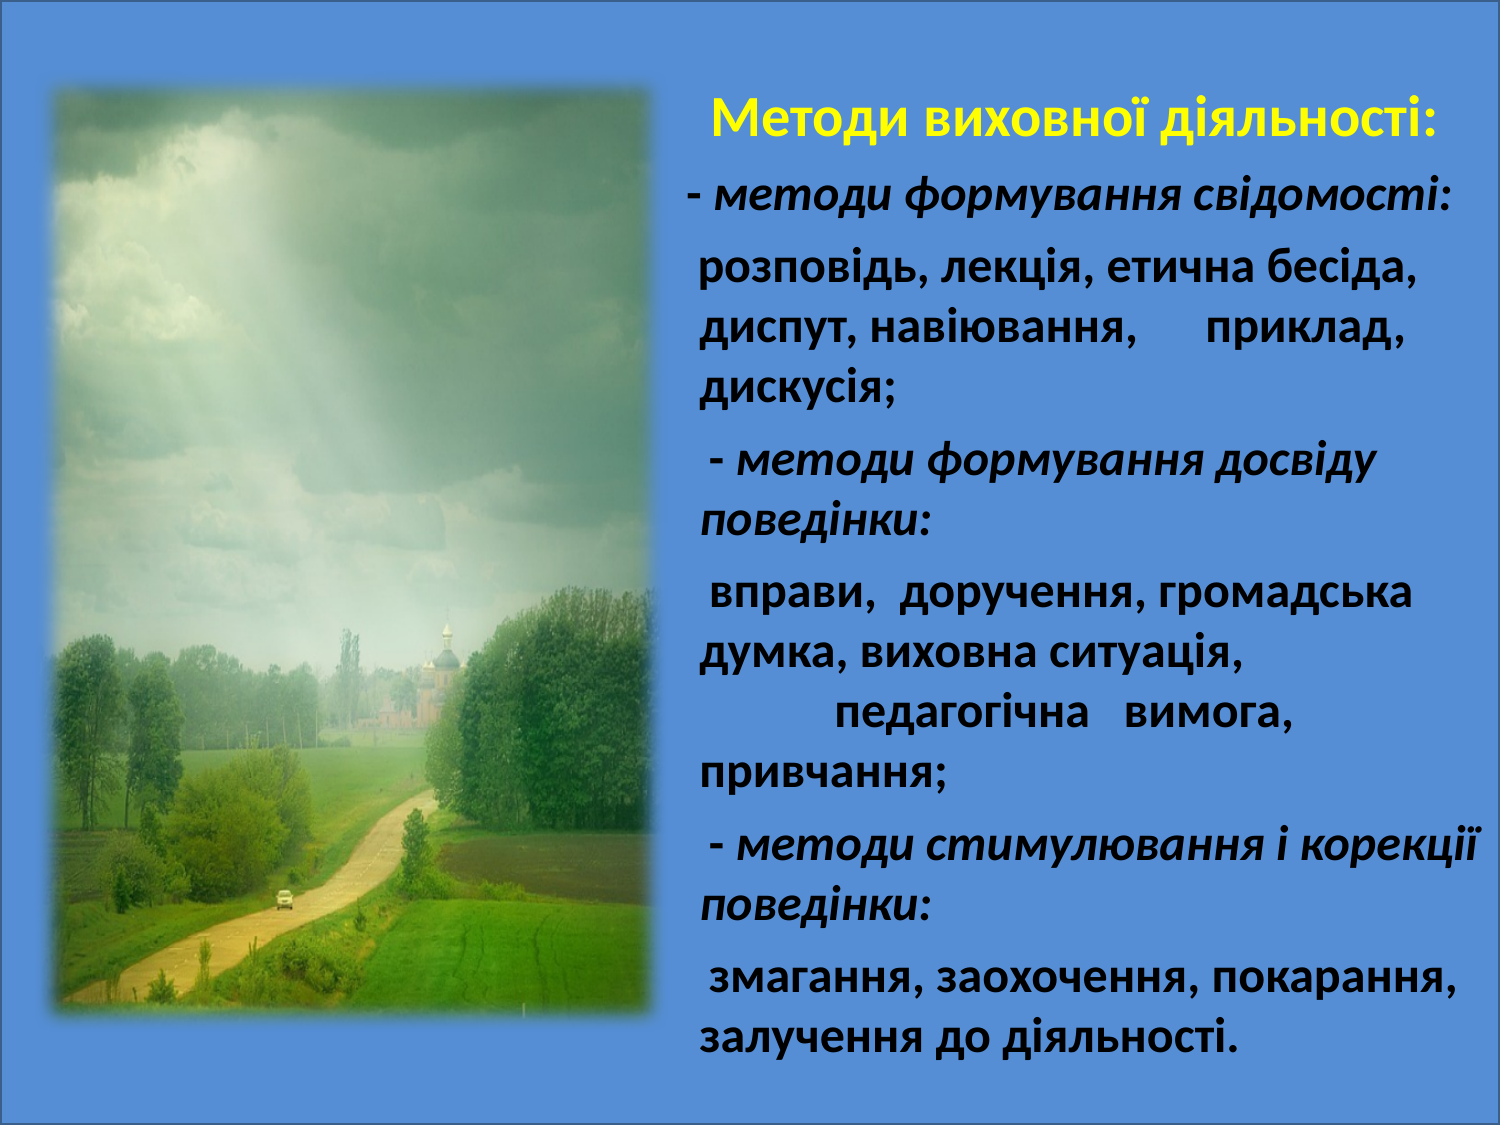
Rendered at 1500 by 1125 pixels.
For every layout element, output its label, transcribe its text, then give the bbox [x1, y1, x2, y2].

list Методи виховної діяльності: - методи формування свідомості: розповідь, лекція, етична бесіда, диспут, навіювання, приклад, дискусія; - методи формування досвіду поведінки: вправи, доручення, громадська думка, виховна ситуація, педагогічна вимога, привчання; - методи стимулювання і корекції поведінки: змагання, заохочення, покарання, залучення до діяльності. [562, 70, 1500, 1125]
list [34, 70, 669, 1032]
text_box [0, 0, 1500, 1125]
